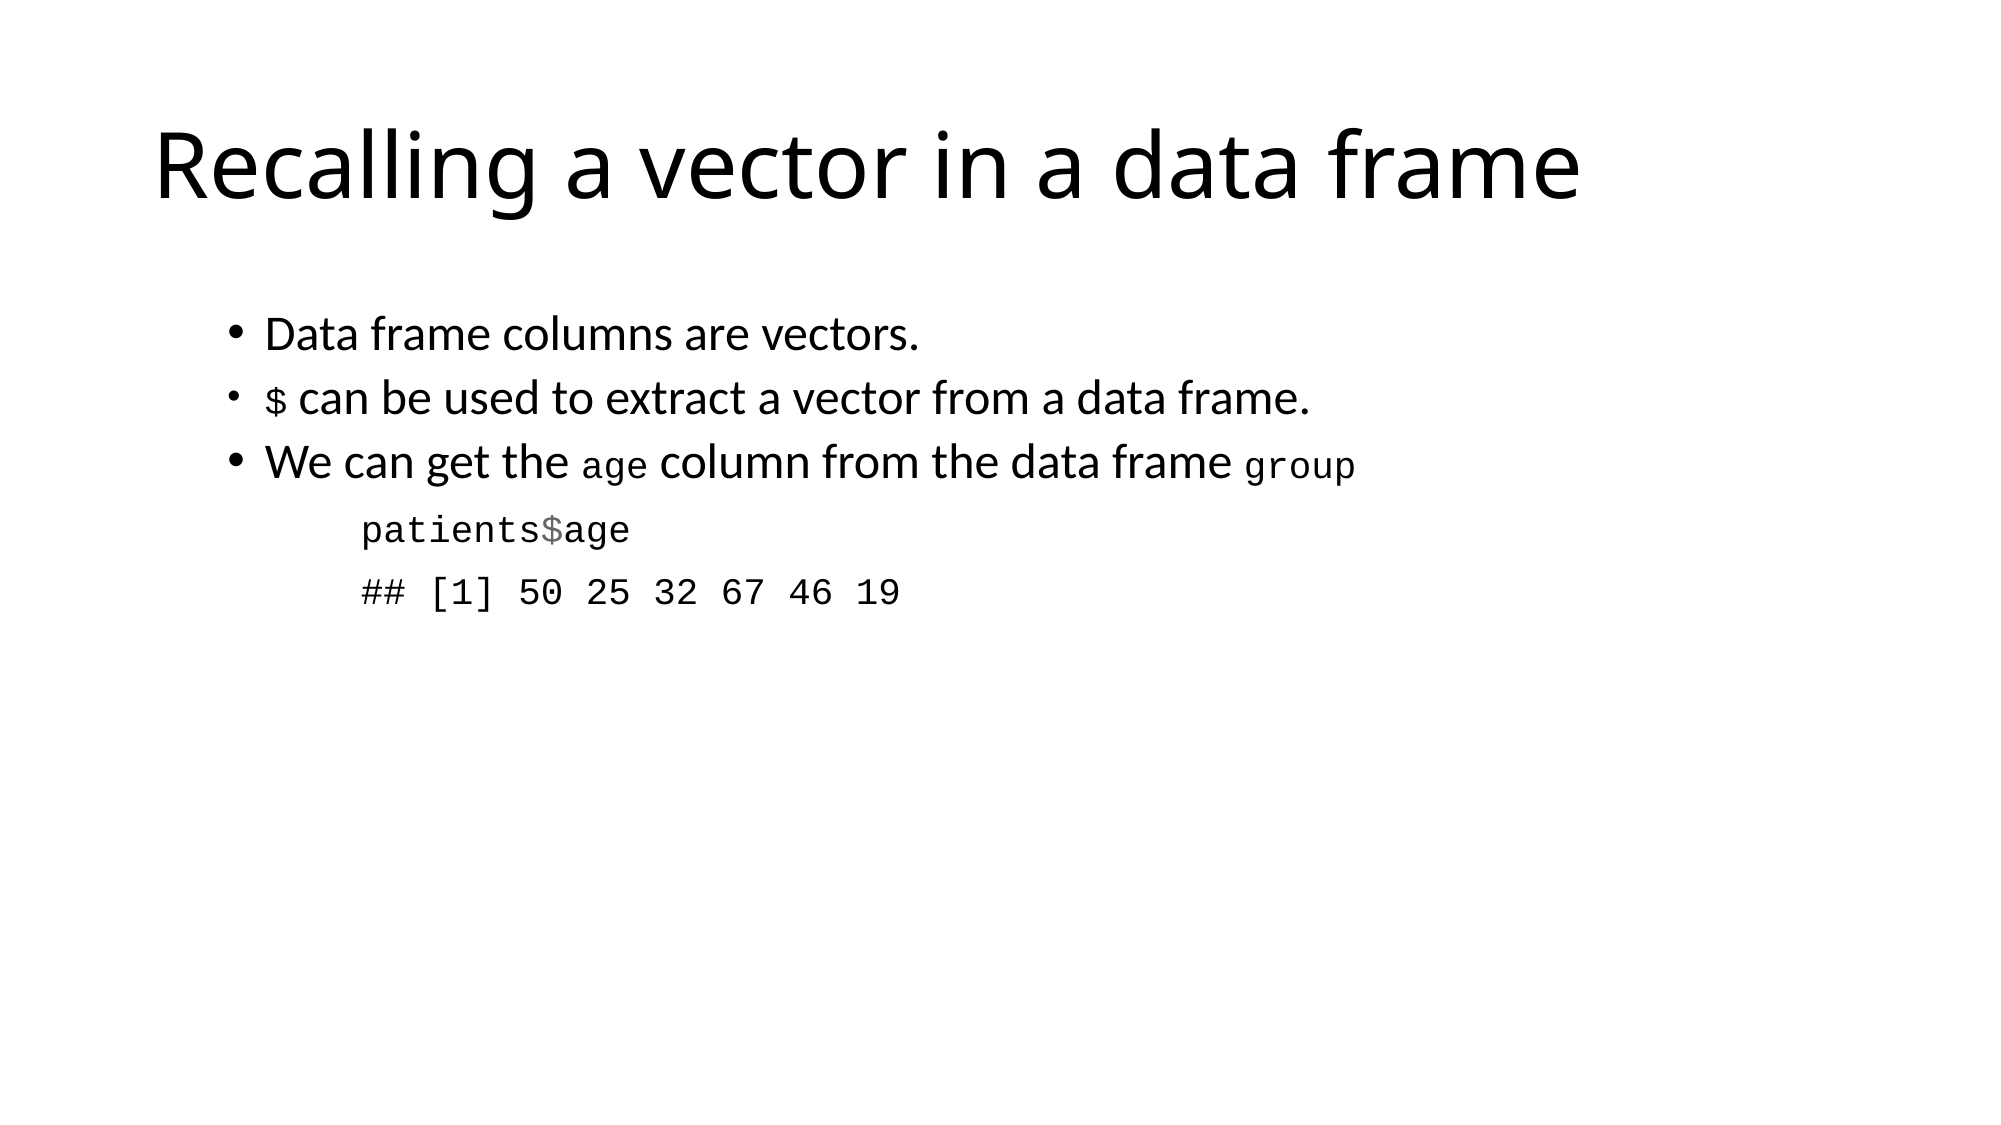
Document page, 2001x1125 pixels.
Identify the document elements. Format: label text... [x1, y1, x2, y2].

title Recalling a vector in a data frame [137, 59, 1863, 278]
list Data frame columns are vectors. $ can be used to extract a vector from a data frame. We can get the age column from the data frame group patients$age ## [1] 50 25 32 67 46 19 [137, 299, 1863, 1014]
